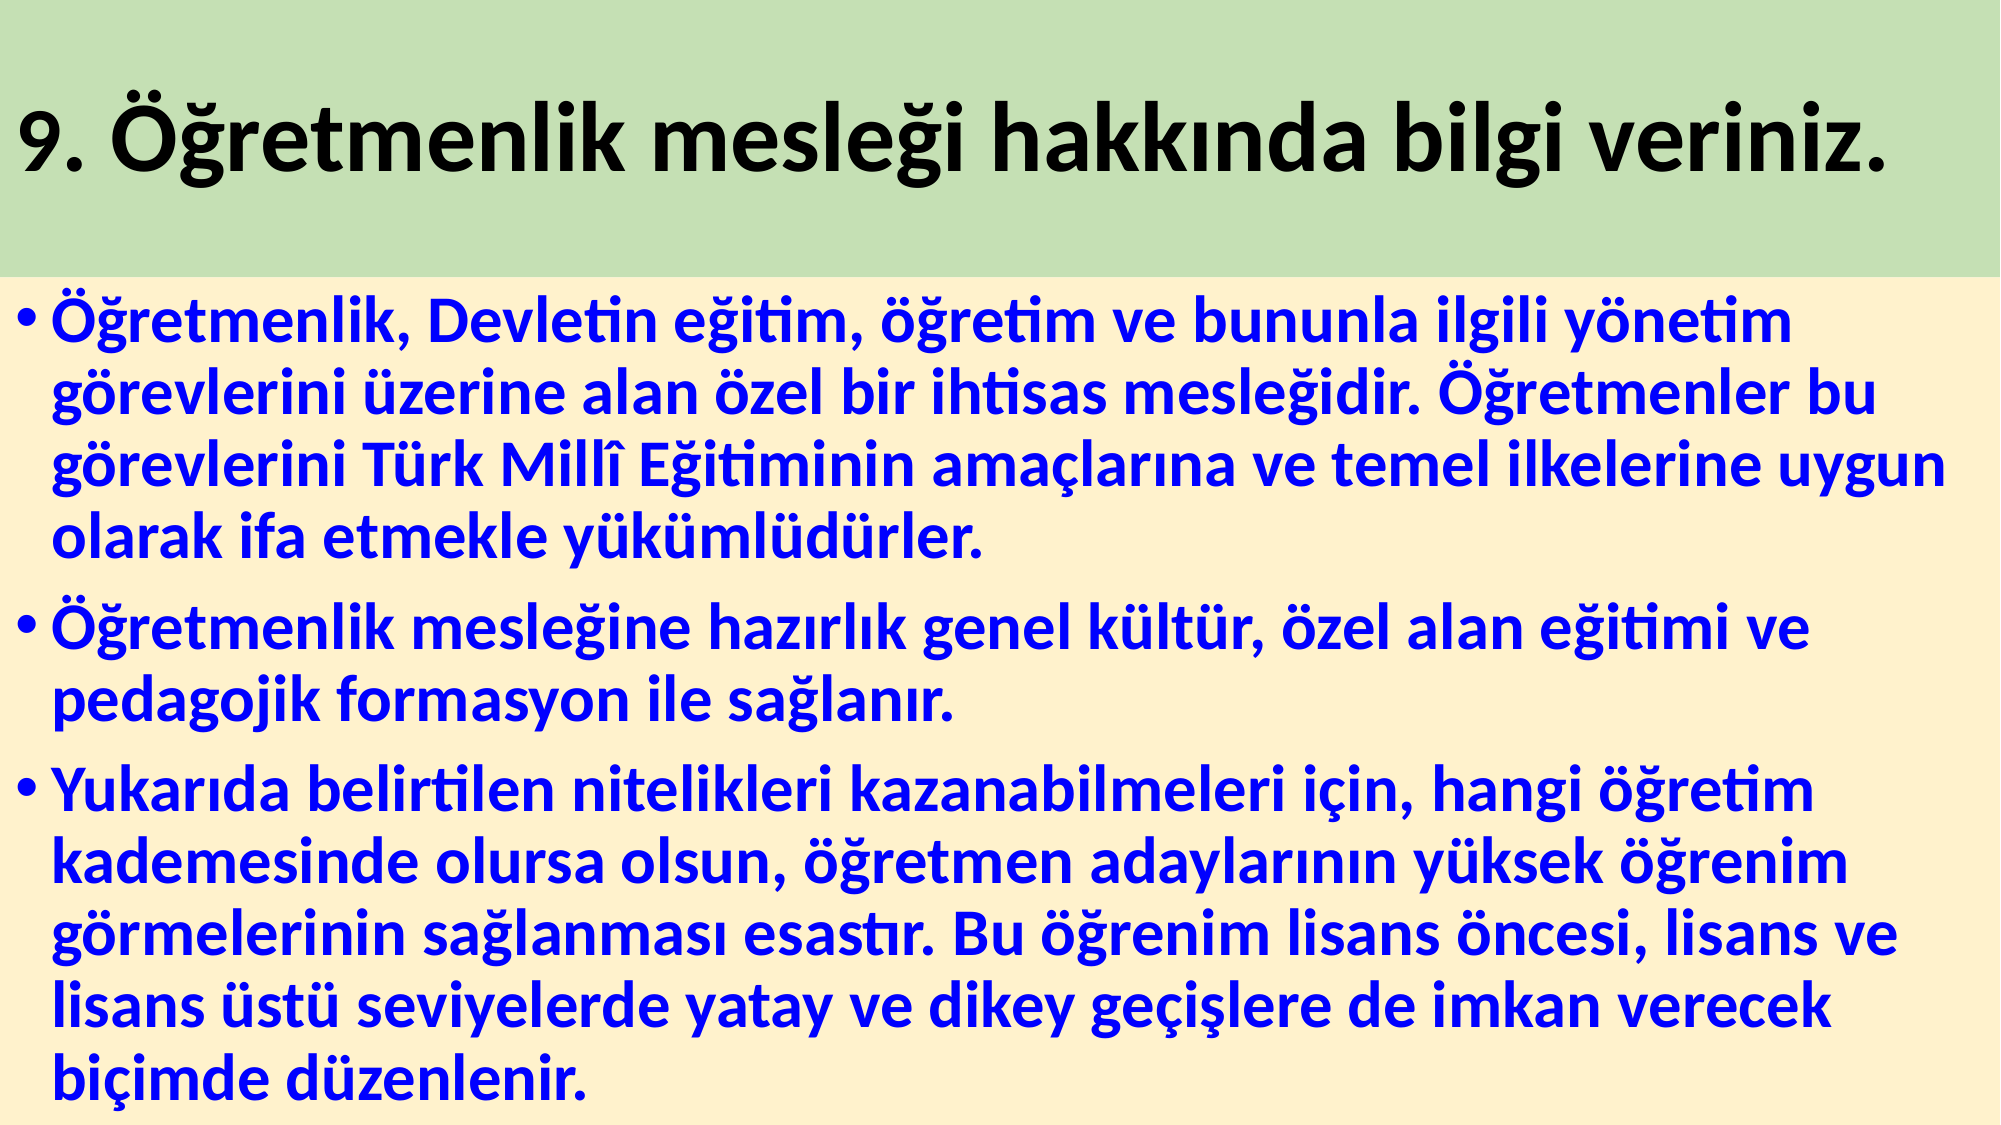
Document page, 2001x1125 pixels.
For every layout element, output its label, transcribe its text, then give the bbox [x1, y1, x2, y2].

title 9. Öğretmenlik mesleği hakkında bilgi veriniz. [0, 0, 2000, 277]
list Öğretmenlik, Devletin eğitim, öğretim ve bununla ilgili yönetim görevlerini üzerine alan özel bir ihtisas mesleğidir. Öğretmenler bu görevlerini Türk Millî Eğitiminin amaçlarına ve temel ilkelerine uygun olarak ifa etmekle yükümlüdürler. Öğretmenlik mesleğine hazırlık genel kültür, özel alan eğitimi ve pedagojik formasyon ile sağlanır. Yukarıda belirtilen nitelikleri kazanabilmeleri için, hangi öğretim kademesinde olursa olsun, öğretmen adaylarının yüksek öğrenim görmelerinin sağlanması esastır. Bu öğrenim lisans öncesi, lisans ve lisans üstü seviyelerde yatay ve dikey geçişlere de imkan verecek biçimde düzenlenir. [0, 277, 2000, 1125]
